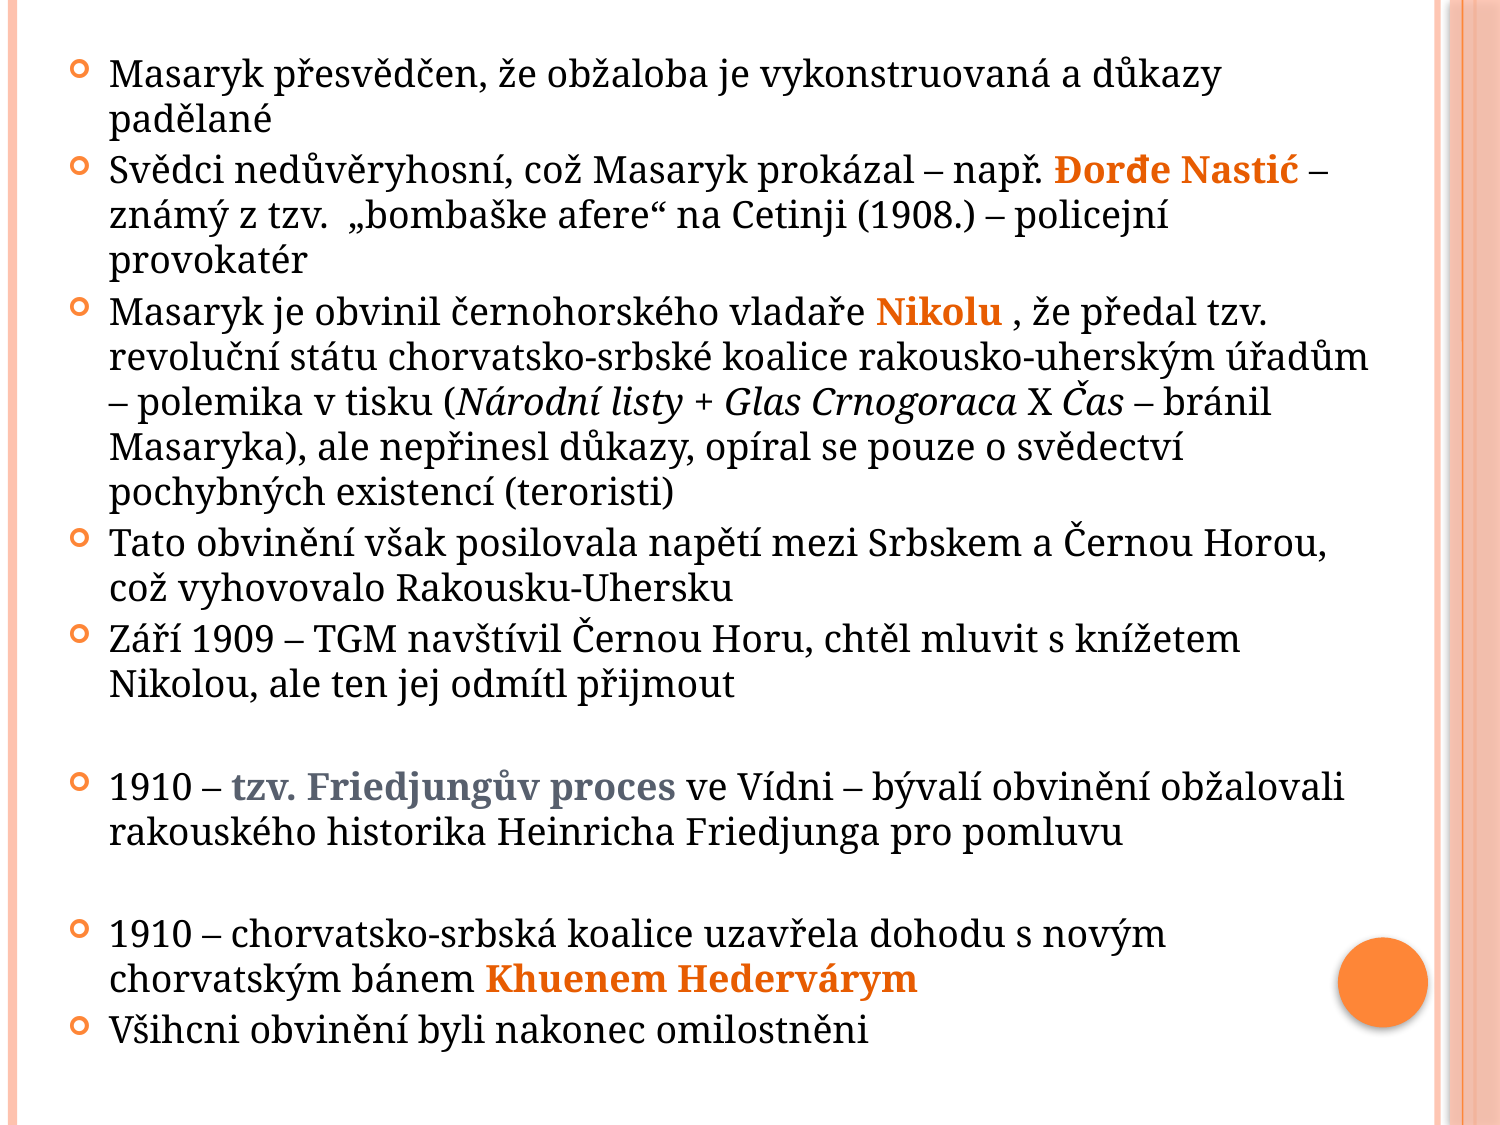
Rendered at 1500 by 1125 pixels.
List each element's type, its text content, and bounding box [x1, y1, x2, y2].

list Masaryk přesvědčen, že obžaloba je vykonstruovaná a důkazy padělané Svědci nedůvěryhosní, což Masaryk prokázal – např. Đorđe Nastić – známý z tzv. „bombaške afere“ na Cetinji (1908.) – policejní provokatér Masaryk je obvinil černohorského vladaře Nikolu , že předal tzv. revoluční státu chorvatsko-srbské koalice rakousko-uherským úřadům – polemika v tisku (Národní listy + Glas Crnogoraca X Čas – bránil Masaryka), ale nepřinesl důkazy, opíral se pouze o svědectví pochybných existencí (teroristi) Tato obvinění však posilovala napětí mezi Srbskem a Černou Horou, což vyhovovalo Rakousku-Uhersku Září 1909 – TGM navštívil Černou Horu, chtěl mluvit s knížetem Nikolou, ale ten jej odmítl přijmout 1910 – tzv. Friedjungův proces ve Vídni – bývalí obvinění obžalovali rakouského historika Heinricha Friedjunga pro pomluvu 1910 – chorvatsko-srbská koalice uzavřela dohodu s novým chorvatským bánem Khuenem Hedervárym Všihcni obvinění byli nakonec omilostněni [53, 42, 1388, 1083]
